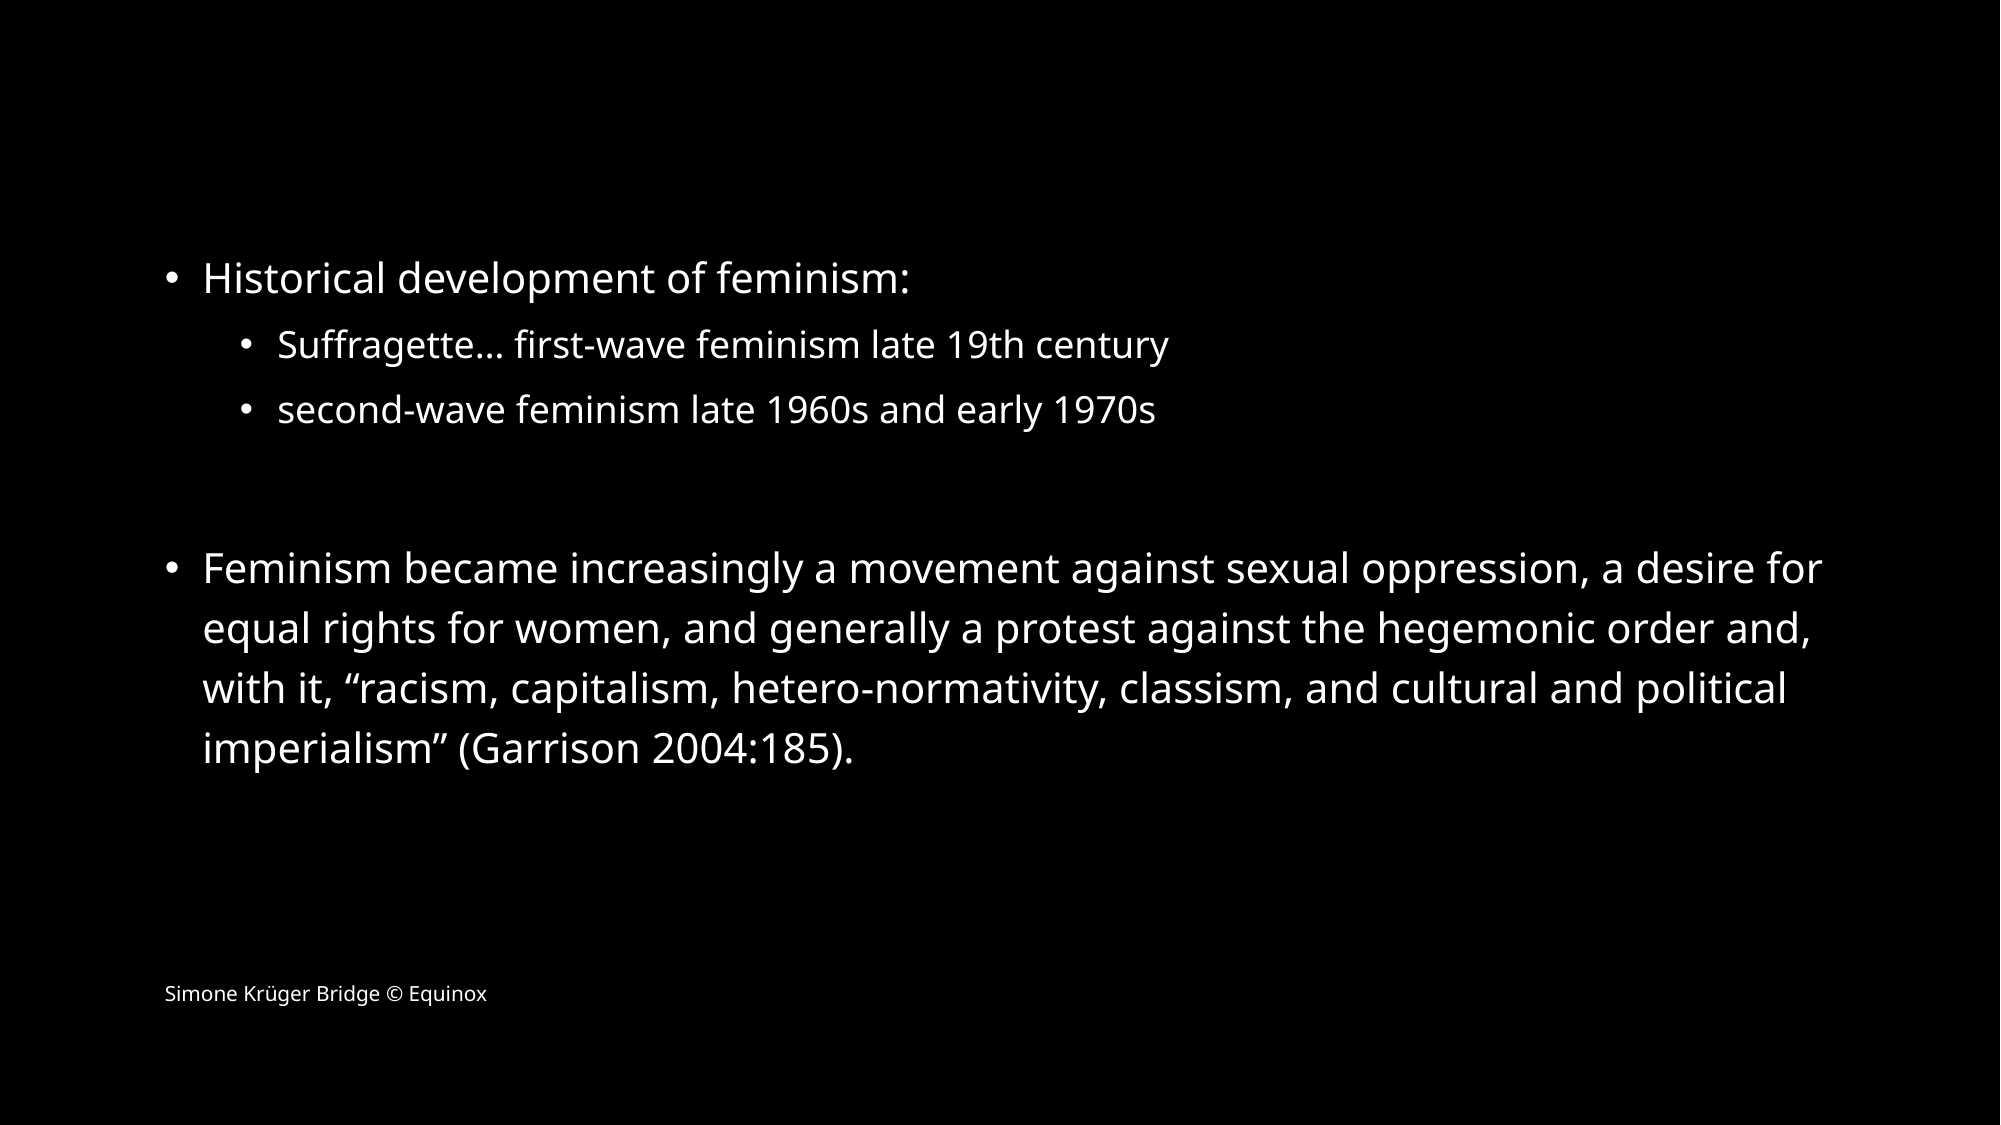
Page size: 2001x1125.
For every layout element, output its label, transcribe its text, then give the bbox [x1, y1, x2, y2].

list Historical development of feminism: Suffragette… first-wave feminism late 19th century second-wave feminism late 1960s and early 1970s Feminism became increasingly a movement against sexual oppression, a desire for equal rights for women, and generally a protest against the hegemonic order and, with it, “racism, capitalism, hetero-normativity, classism, and cultural and political imperialism” (Garrison 2004:185). [149, 234, 1849, 950]
footer Simone Krüger Bridge © Equinox [149, 965, 1245, 1025]
